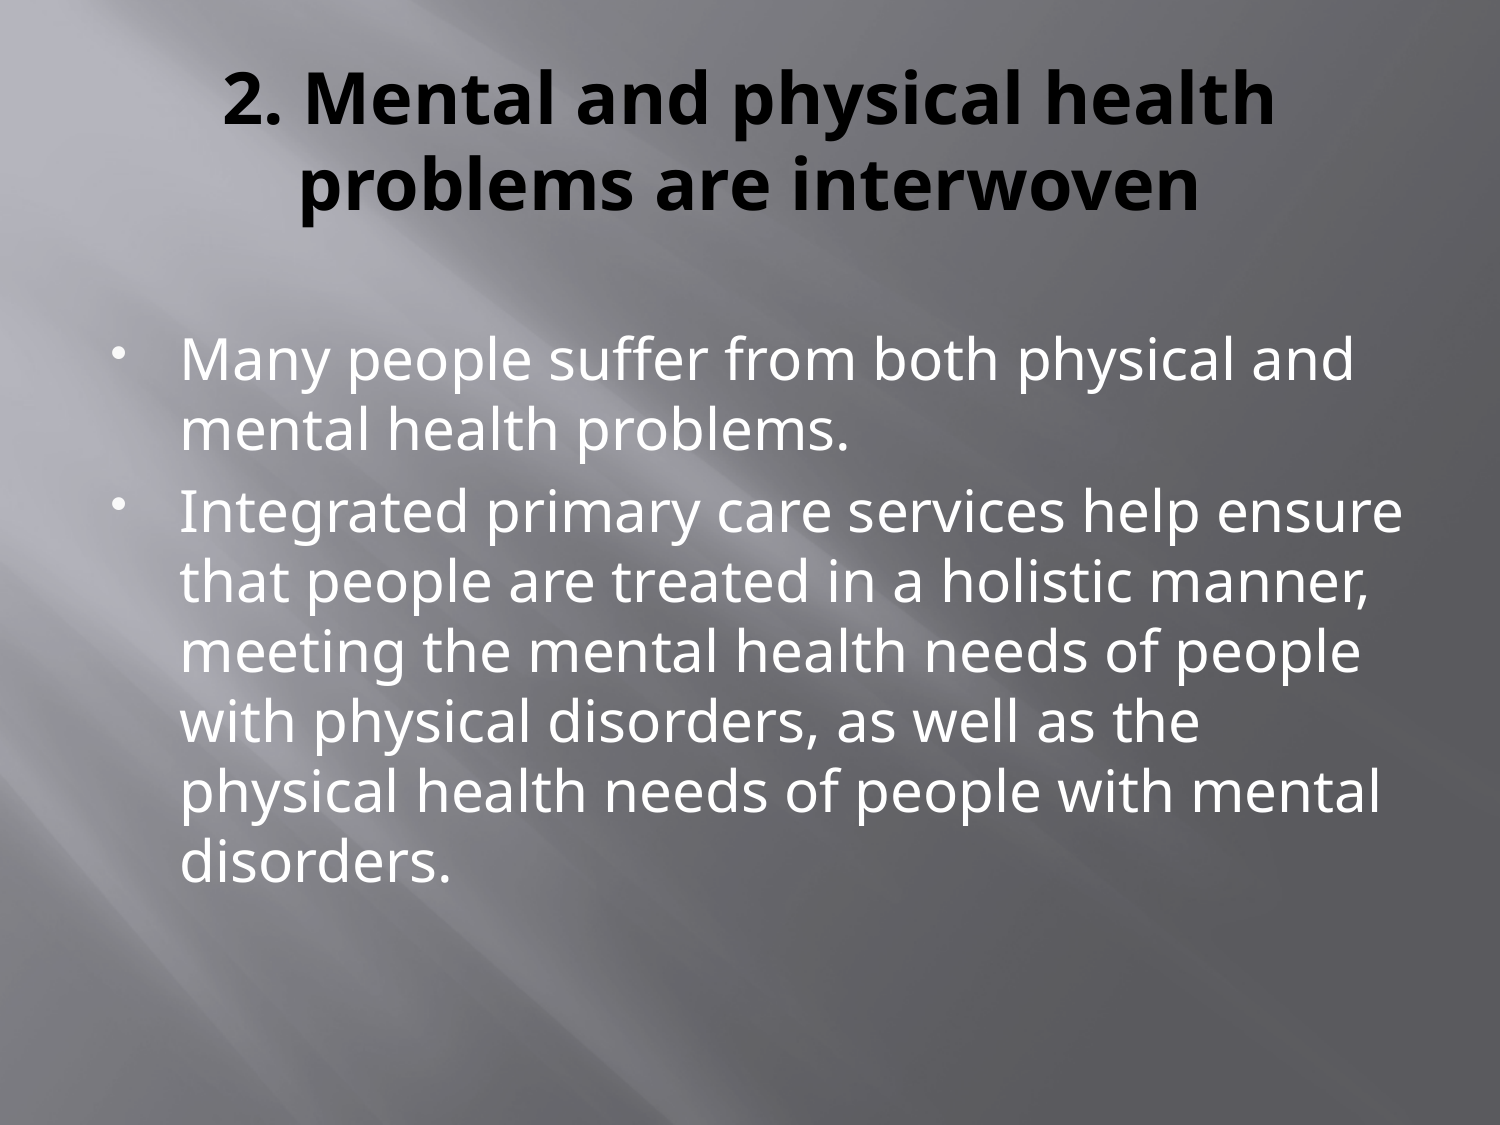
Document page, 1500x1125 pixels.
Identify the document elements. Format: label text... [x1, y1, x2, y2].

list Many people suffer from both physical and mental health problems. Integrated primary care services help ensure that people are treated in a holistic manner, meeting the mental health needs of people with physical disorders, as well as the physical health needs of people with mental disorders. [75, 262, 1425, 1035]
title 2. Mental and physical health problems are interwoven [75, 45, 1425, 233]
